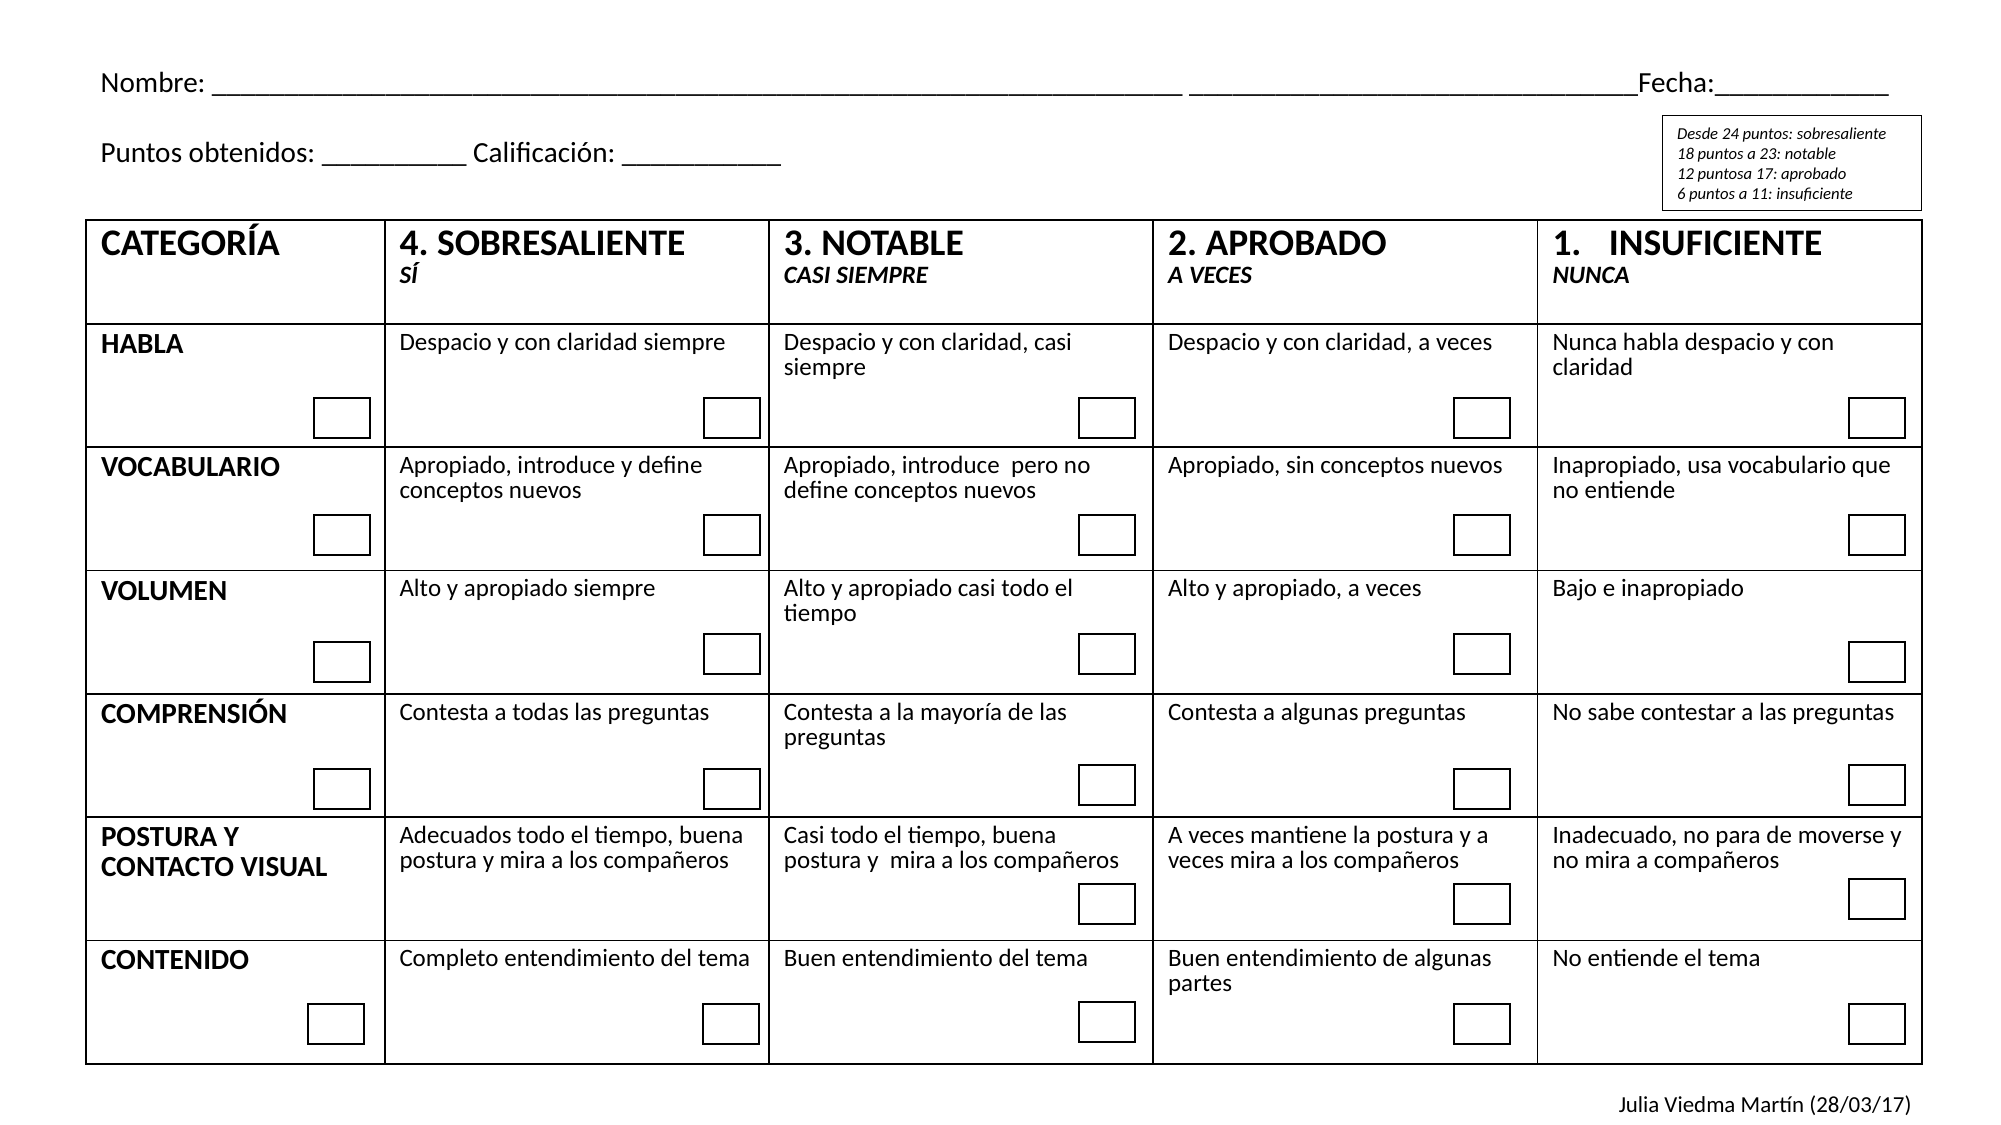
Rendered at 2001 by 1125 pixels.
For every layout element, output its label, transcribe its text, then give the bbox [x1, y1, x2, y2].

table_header INSUFICIENTE NUNCA [1538, 221, 1921, 323]
table_cell A veces mantiene la postura y a veces mira a los compañeros [1154, 818, 1537, 940]
text_box [702, 1003, 760, 1045]
table_cell No entiende el tema [1538, 941, 1921, 1063]
table_cell Contesta a la mayoría de las preguntas [770, 695, 1152, 816]
text_box [1453, 514, 1511, 556]
table_cell CONTENIDO [87, 941, 384, 1063]
table_cell COMPRENSIÓN [87, 695, 384, 816]
table_cell Casi todo el tiempo, buena postura y mira a los compañeros [770, 818, 1152, 940]
text_box [1078, 764, 1136, 806]
table_cell Alto y apropiado casi todo el tiempo [770, 571, 1152, 693]
table_cell Despacio y con claridad, casi siempre [770, 325, 1152, 446]
text_box [313, 641, 371, 683]
text_box [1078, 883, 1136, 925]
text_box [703, 397, 761, 439]
text_box [1848, 397, 1906, 439]
text_box [1453, 397, 1511, 439]
text_box [313, 514, 371, 556]
table_cell VOLUMEN [87, 571, 384, 693]
table_cell Alto y apropiado, a veces [1154, 571, 1537, 693]
table_cell Adecuados todo el tiempo, buena postura y mira a los compañeros [386, 818, 768, 940]
table_cell Apropiado, introduce pero no define conceptos nuevos [770, 448, 1152, 570]
text_box [1453, 768, 1511, 810]
text_box [1848, 878, 1906, 920]
table_cell HABLA [87, 325, 384, 446]
table_cell No sabe contestar a las preguntas [1538, 695, 1921, 816]
table_cell Apropiado, sin conceptos nuevos [1154, 448, 1537, 570]
text_box Julia Viedma Martín (28/03/17) [1603, 1082, 1928, 1125]
text_box [1848, 514, 1906, 556]
table_cell Bajo e inapropiado [1538, 571, 1921, 693]
table_cell VOCABULARIO [87, 448, 384, 570]
table_cell Apropiado, introduce y define conceptos nuevos [386, 448, 768, 570]
table_cell POSTURA Y CONTACTO VISUAL [87, 818, 384, 940]
text_box [1078, 397, 1136, 439]
text_box [313, 768, 371, 810]
text_box [1848, 641, 1906, 683]
table_cell Inadecuado, no para de moverse y no mira a compañeros [1538, 818, 1921, 940]
text_box [1453, 1003, 1511, 1045]
table_header 4. SOBRESALIENTE SÍ [386, 221, 768, 323]
table_cell Inapropiado, usa vocabulario que no entiende [1538, 448, 1921, 570]
text_box [1078, 1001, 1136, 1043]
table_header CATEGORÍA [87, 221, 384, 323]
table_cell Despacio y con claridad siempre [386, 325, 768, 446]
table_cell Nunca habla despacio y con claridad [1538, 325, 1921, 446]
text_box [1453, 883, 1511, 925]
text_box [1848, 1003, 1906, 1045]
text_box [1078, 633, 1136, 675]
table_cell Alto y apropiado siempre [386, 571, 768, 693]
table_cell Contesta a algunas preguntas [1154, 695, 1537, 816]
text_box Desde 24 puntos: sobresaliente 18 puntos a 23: notable 12 puntosa 17: aprobado 6 puntos a 11: insuficiente [1662, 115, 1922, 211]
table_header 3. NOTABLE CASI SIEMPRE [770, 221, 1152, 323]
text_box [703, 514, 761, 556]
table_header 2. APROBADO A VECES [1154, 221, 1537, 323]
table_cell Buen entendimiento del tema [770, 941, 1152, 1063]
text_box [1848, 764, 1906, 806]
text_box [1078, 514, 1136, 556]
table_cell Buen entendimiento de algunas partes [1154, 941, 1537, 1063]
table_cell Completo entendimiento del tema [386, 941, 768, 1063]
table_cell Contesta a todas las preguntas [386, 695, 768, 816]
text_box [1453, 633, 1511, 675]
text_box [313, 397, 371, 439]
table_cell Despacio y con claridad, a veces [1154, 325, 1537, 446]
text_box Nombre: ___________________________________________________________________ _______________________________Fecha:____________ Puntos obtenidos: __________ Calificación: ___________ [85, 56, 1922, 176]
text_box [703, 768, 761, 810]
text_box [307, 1003, 365, 1045]
text_box [703, 633, 761, 675]
